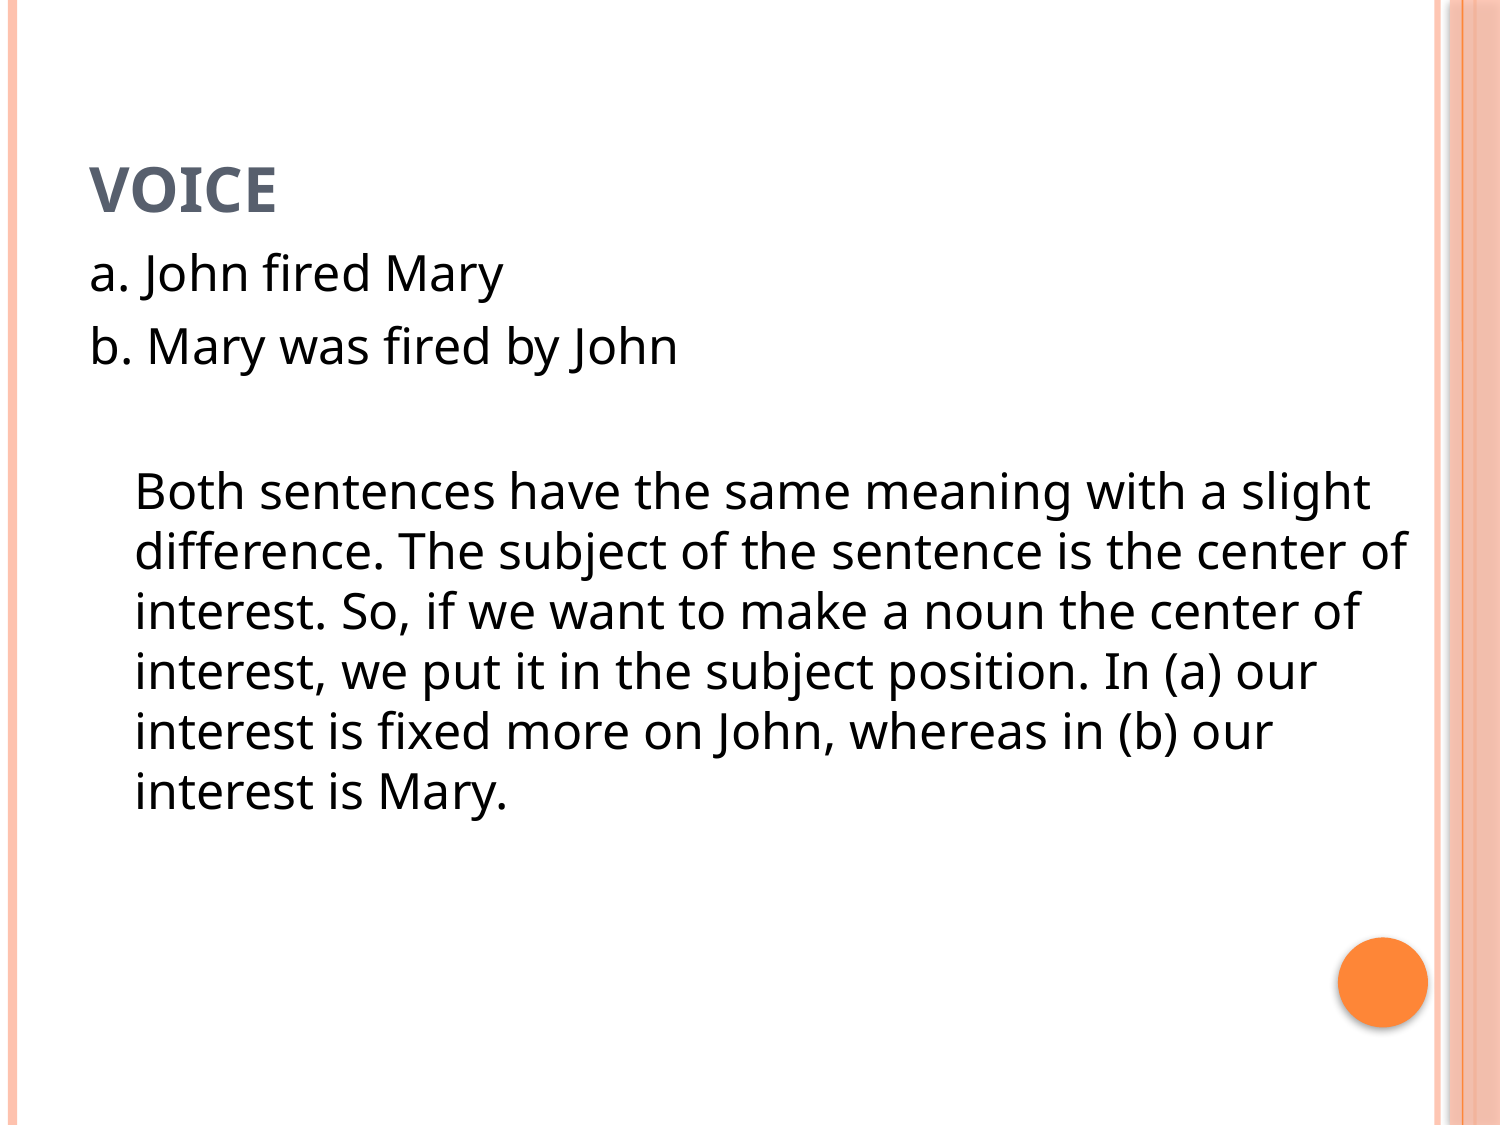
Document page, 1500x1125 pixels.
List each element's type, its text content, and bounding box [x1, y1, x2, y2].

list a. John fired Mary b. Mary was fired by John Both sentences have the same meaning with a slight difference. The subject of the sentence is the center of interest. So, if we want to make a noun the center of interest, we put it in the subject position. In (a) our interest is fixed more on John, whereas in (b) our interest is Mary. [75, 234, 1425, 1005]
title Voice [75, 45, 1300, 233]
